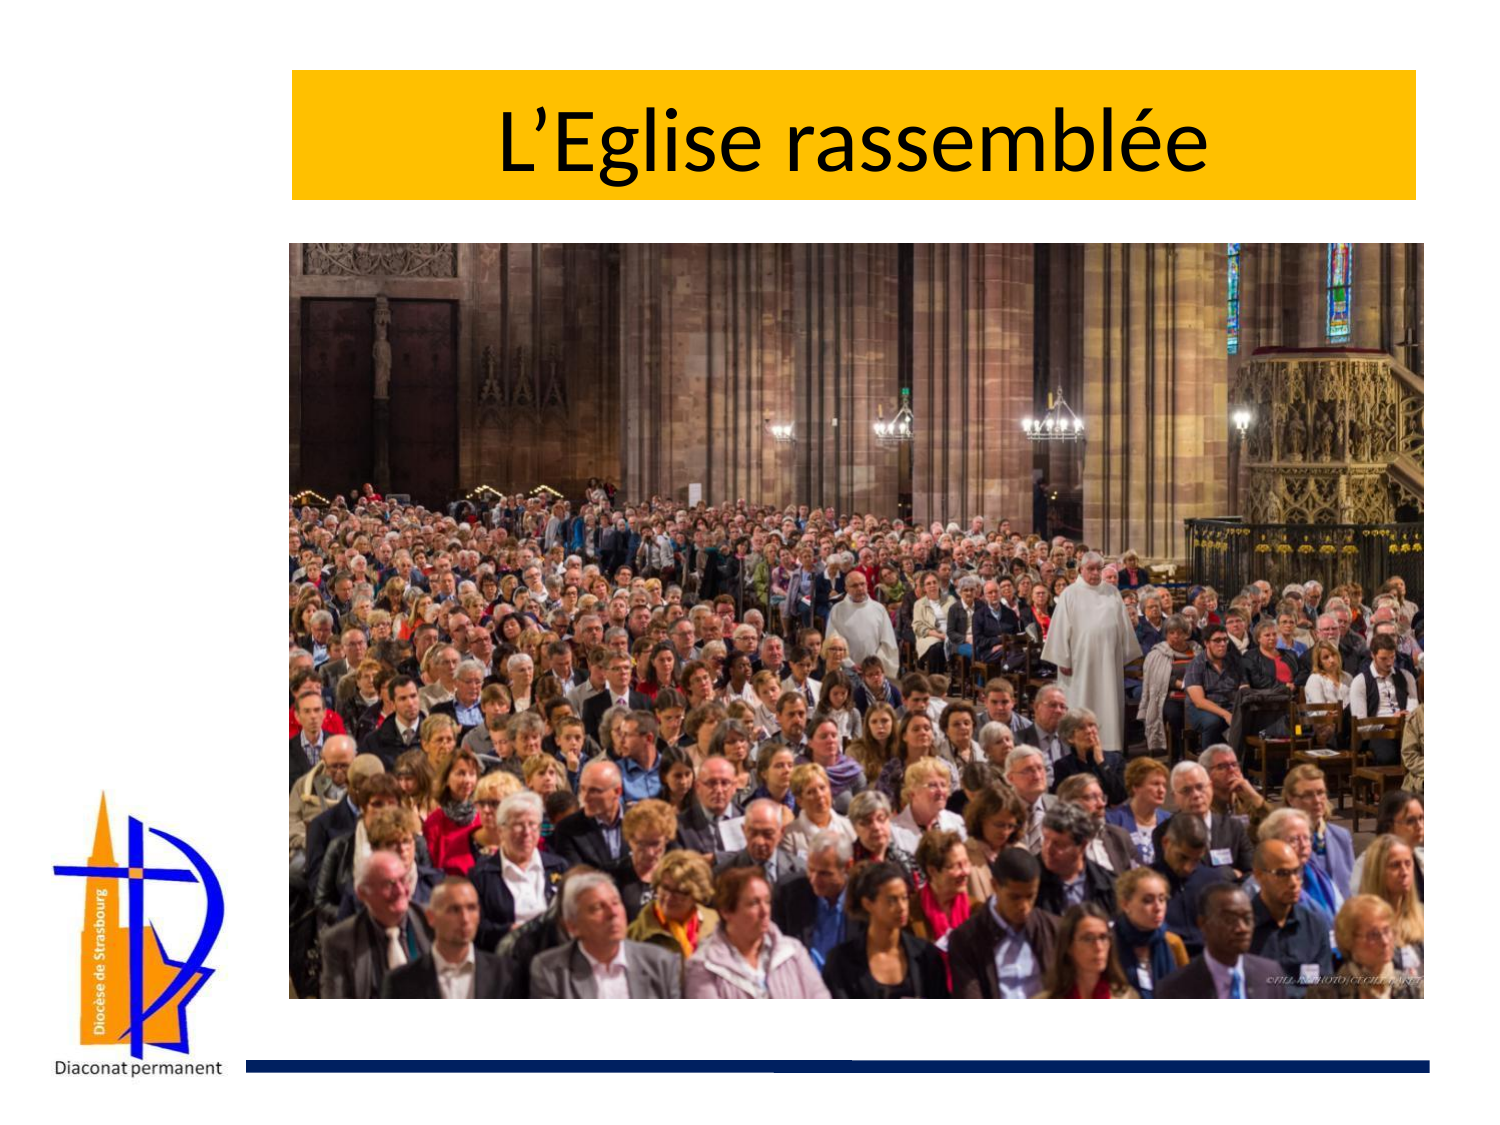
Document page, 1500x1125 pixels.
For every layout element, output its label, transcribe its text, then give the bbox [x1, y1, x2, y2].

picture [34, 773, 247, 1093]
title L’Eglise rassemblée [292, 70, 1416, 200]
picture [288, 243, 1424, 999]
